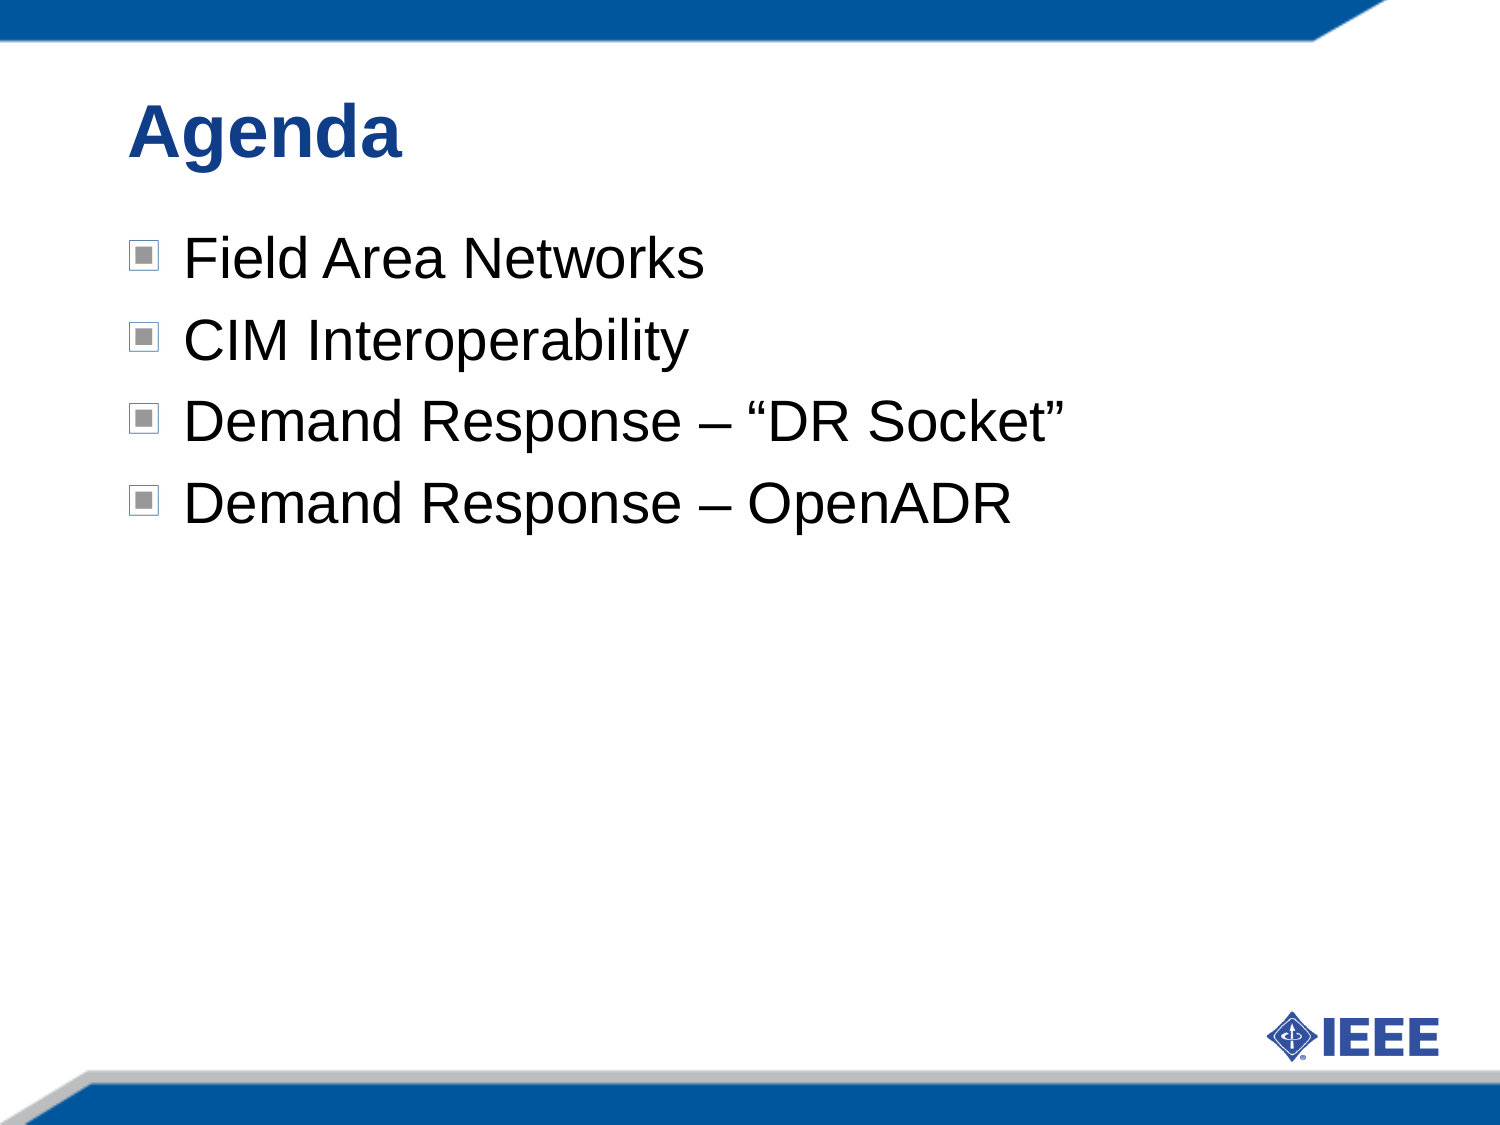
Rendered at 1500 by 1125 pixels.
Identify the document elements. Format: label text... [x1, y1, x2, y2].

picture [0, 0, 1500, 1125]
title Agenda [112, 74, 1388, 201]
list Field Area Networks CIM Interoperability Demand Response – “DR Socket” Demand Response – OpenADR [112, 212, 1388, 1001]
